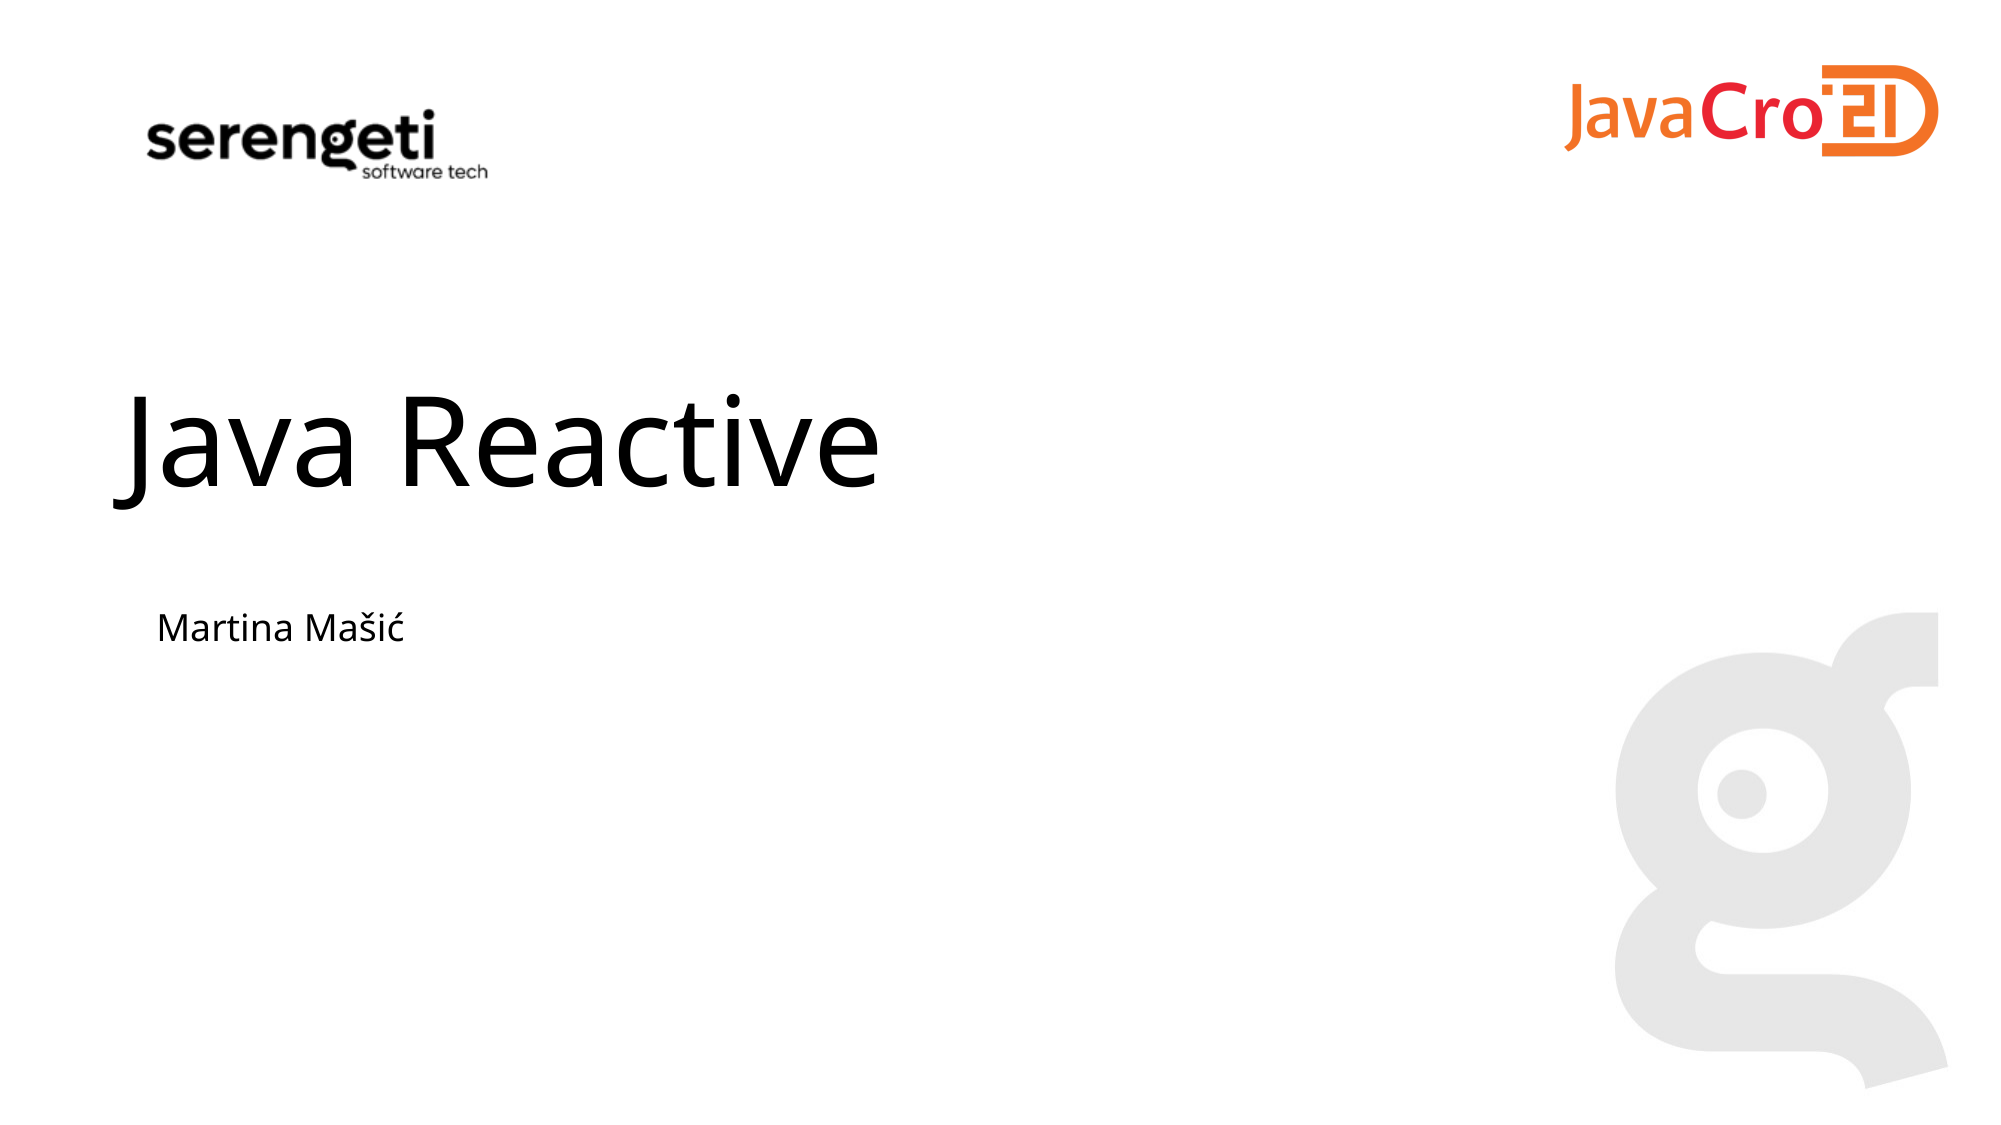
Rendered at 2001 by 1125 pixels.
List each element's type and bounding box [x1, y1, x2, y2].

list [137, 102, 495, 191]
picture [0, 0, 2000, 1125]
